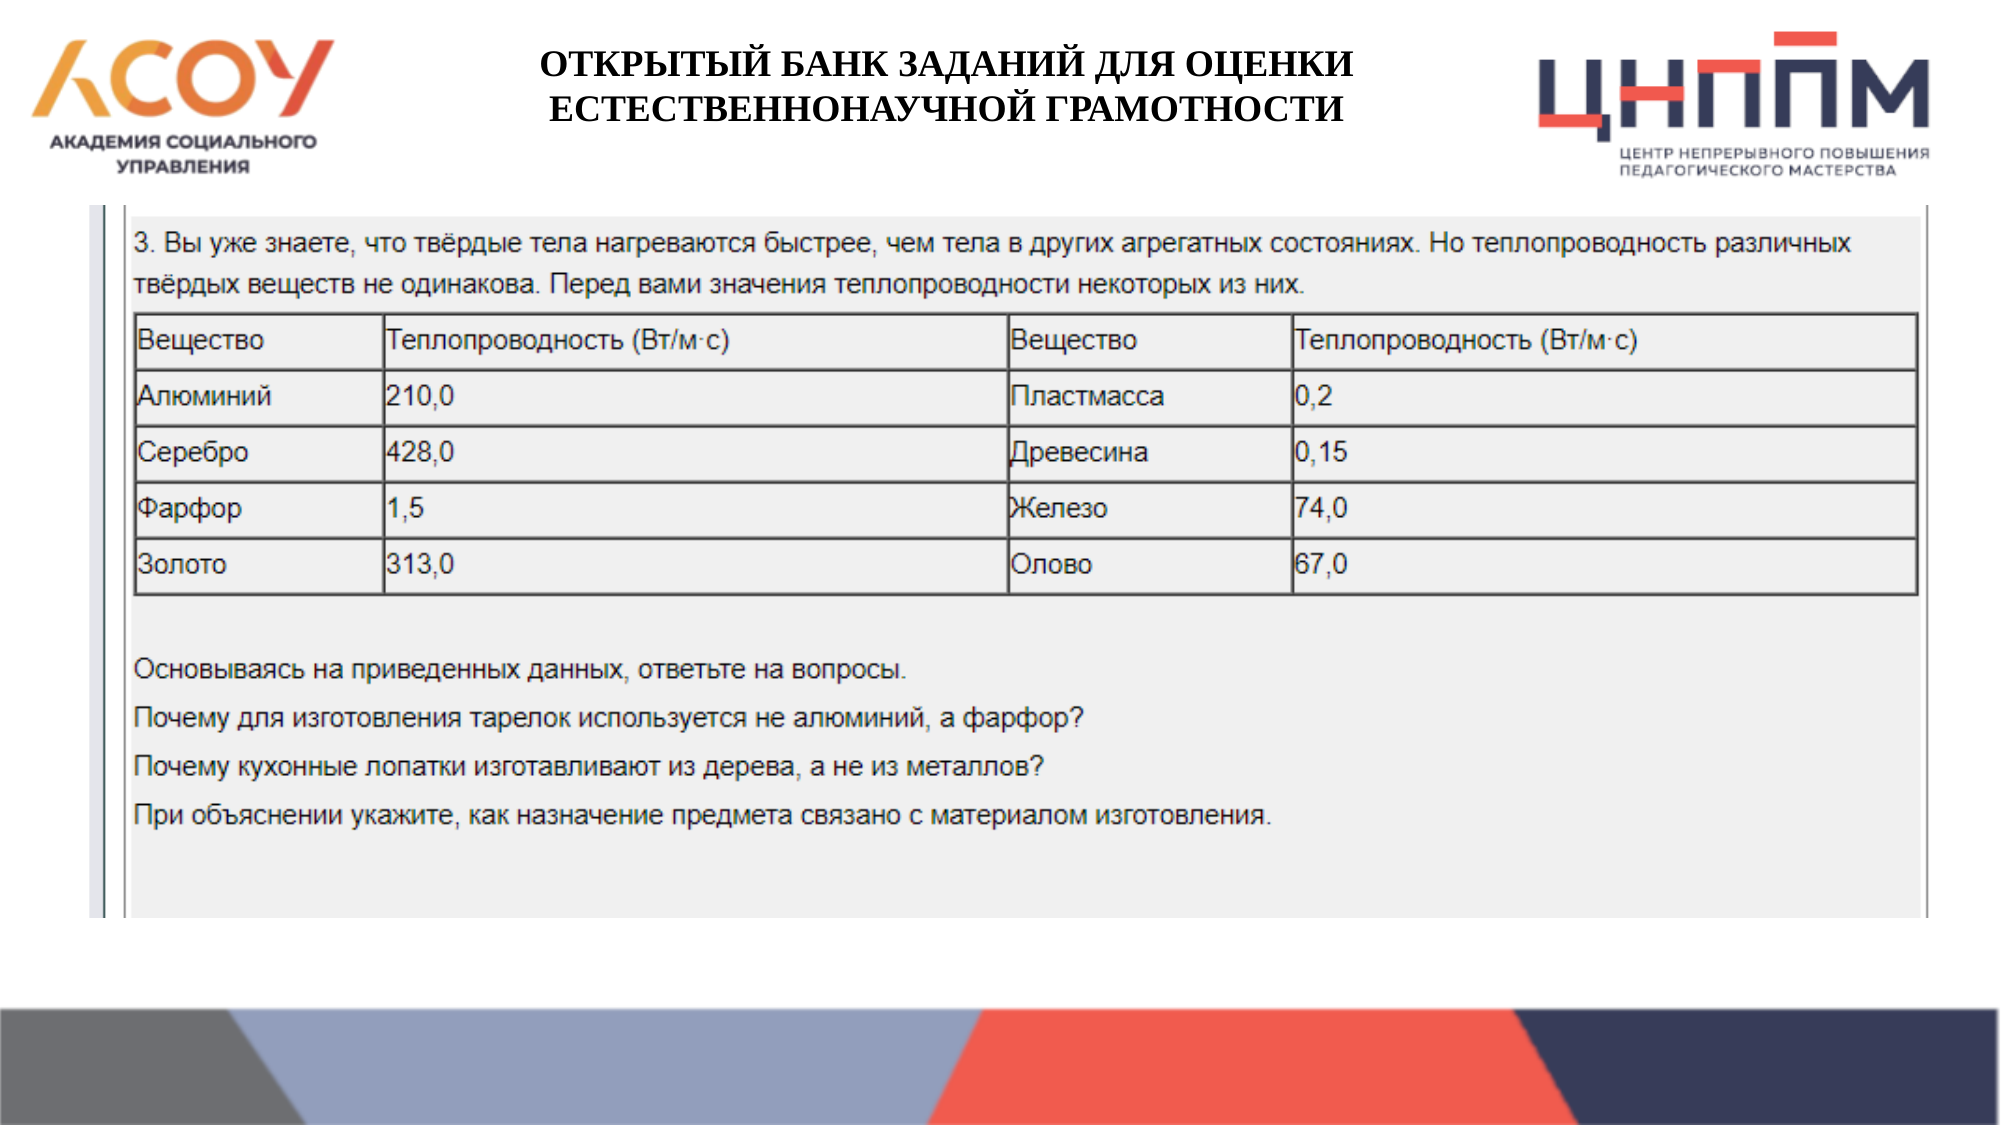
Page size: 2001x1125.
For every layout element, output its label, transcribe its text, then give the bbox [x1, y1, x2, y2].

picture [0, 0, 2001, 1125]
text_box ОТКРЫТЫЙ БАНК ЗАДАНИЙ ДЛЯ ОЦЕНКИ ЕСТЕСТВЕННОНАУЧНОЙ ГРАМОТНОСТИ [385, 31, 1509, 137]
